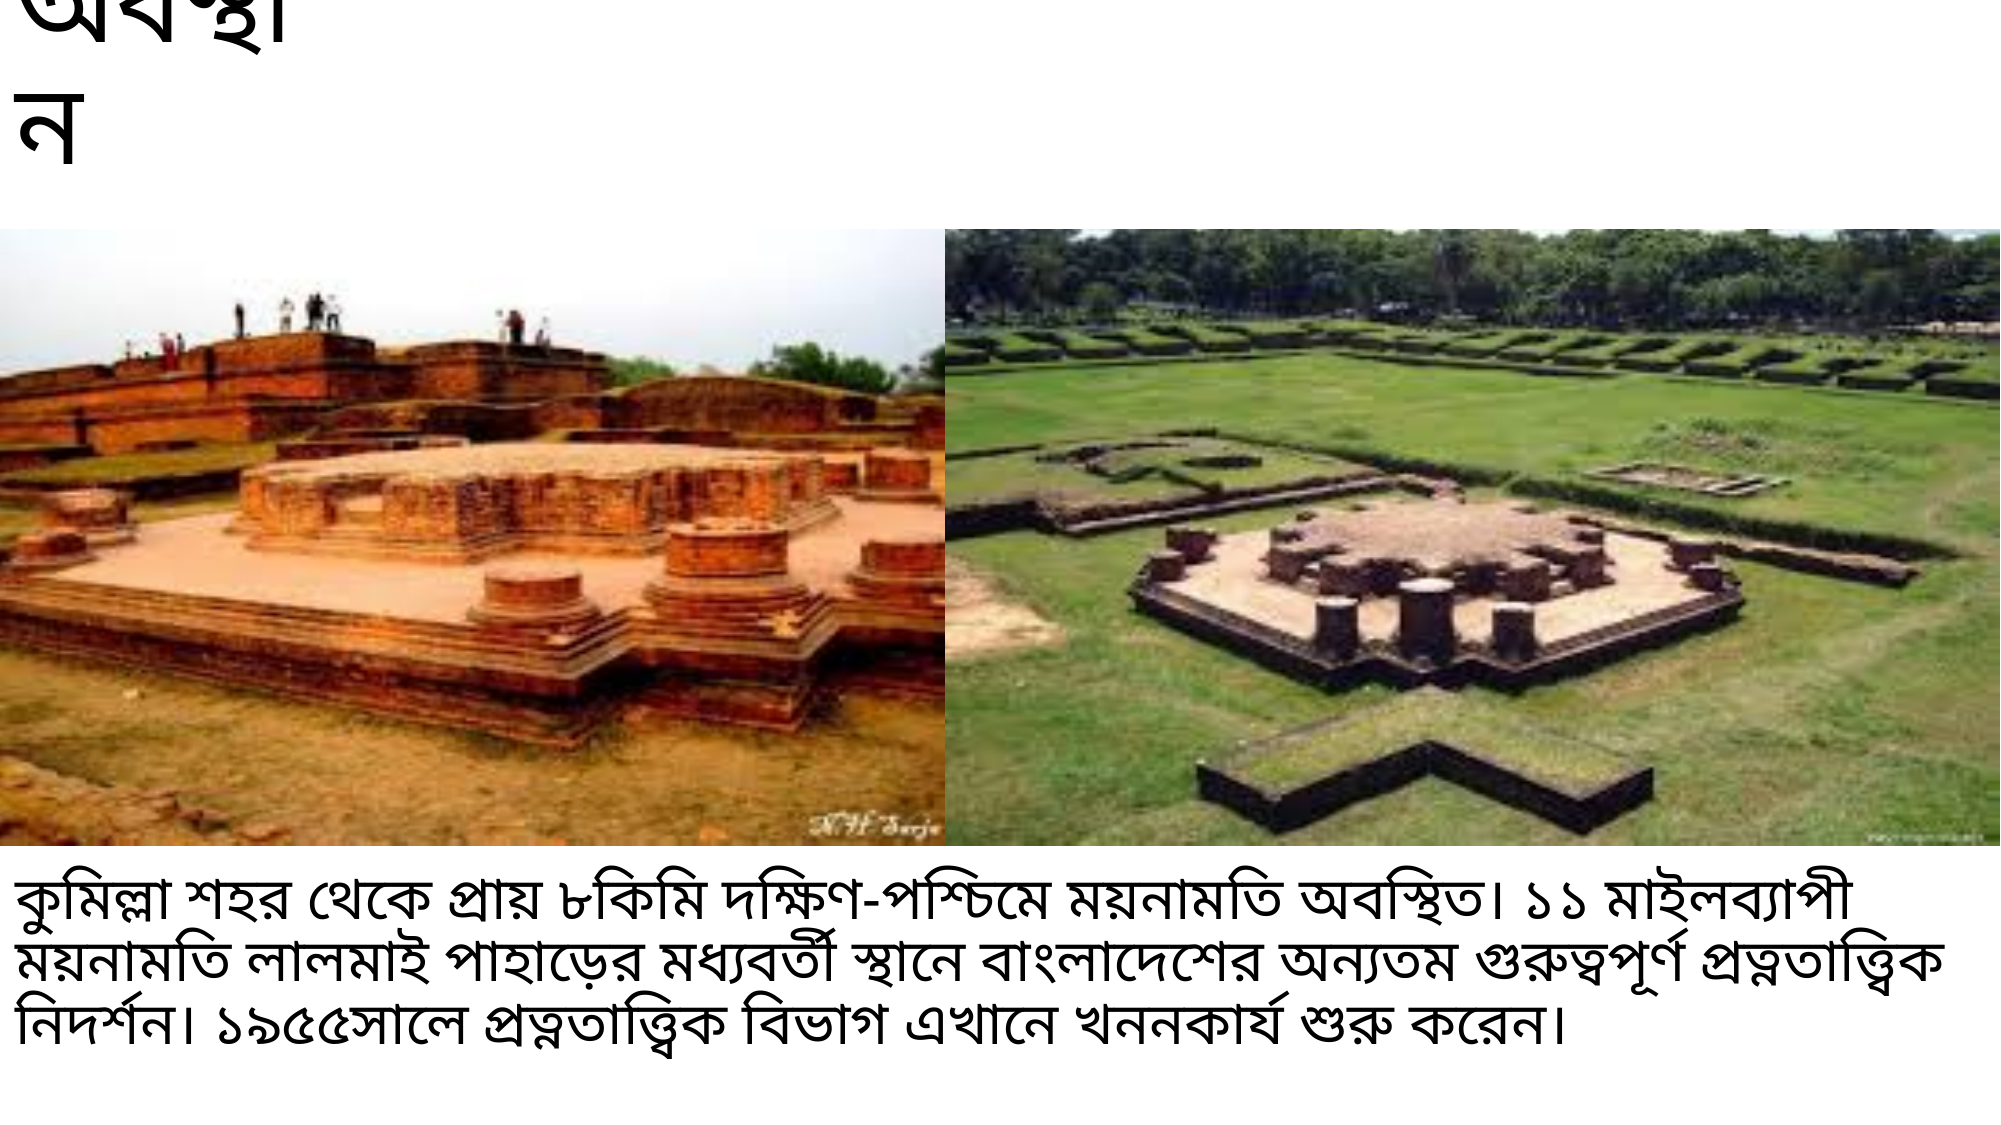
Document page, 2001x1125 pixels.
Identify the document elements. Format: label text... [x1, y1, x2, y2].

title অবস্থান [0, 0, 355, 135]
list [0, 229, 945, 846]
picture [945, 229, 2000, 846]
text_box কুমিল্লা শহর থেকে প্রায় ৮কিমি দক্ষিণ-পশ্চিমে ময়নামতি অবস্থিত। ১১ মাইলব্যাপী ময়নামতি লালমাই পাহাড়ের মধ্যবর্তী স্থানে বাংলাদেশের অন্যতম গুরুত্বপূর্ণ প্রত্নতাত্ত্বিক নিদর্শন। ১৯৫৫সালে প্রত্নতাত্ত্বিক বিভাগ এখানে খননকার্য শুরু করেন। [0, 861, 2000, 1125]
